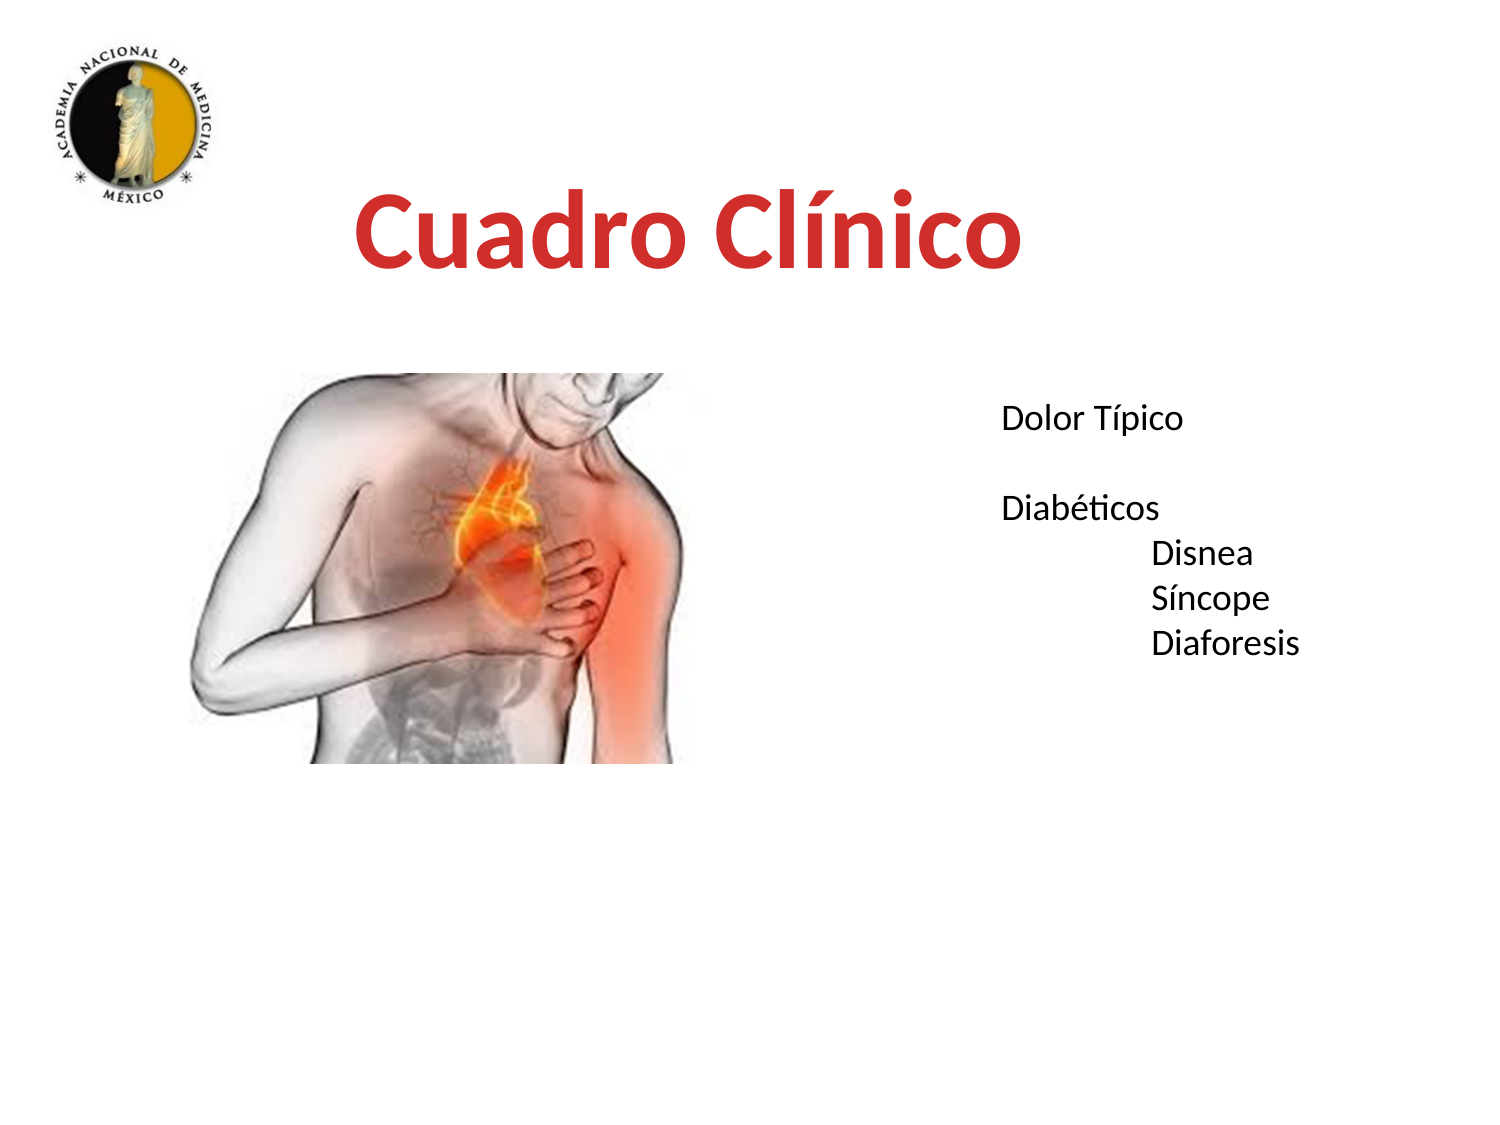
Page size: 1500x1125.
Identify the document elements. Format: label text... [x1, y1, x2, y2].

picture [41, 36, 230, 225]
text_box Dolor Típico Diabéticos Disnea Síncope Diaforesis [986, 385, 1316, 670]
text_box Cuadro Clínico [339, 148, 1040, 299]
picture [135, 373, 825, 764]
